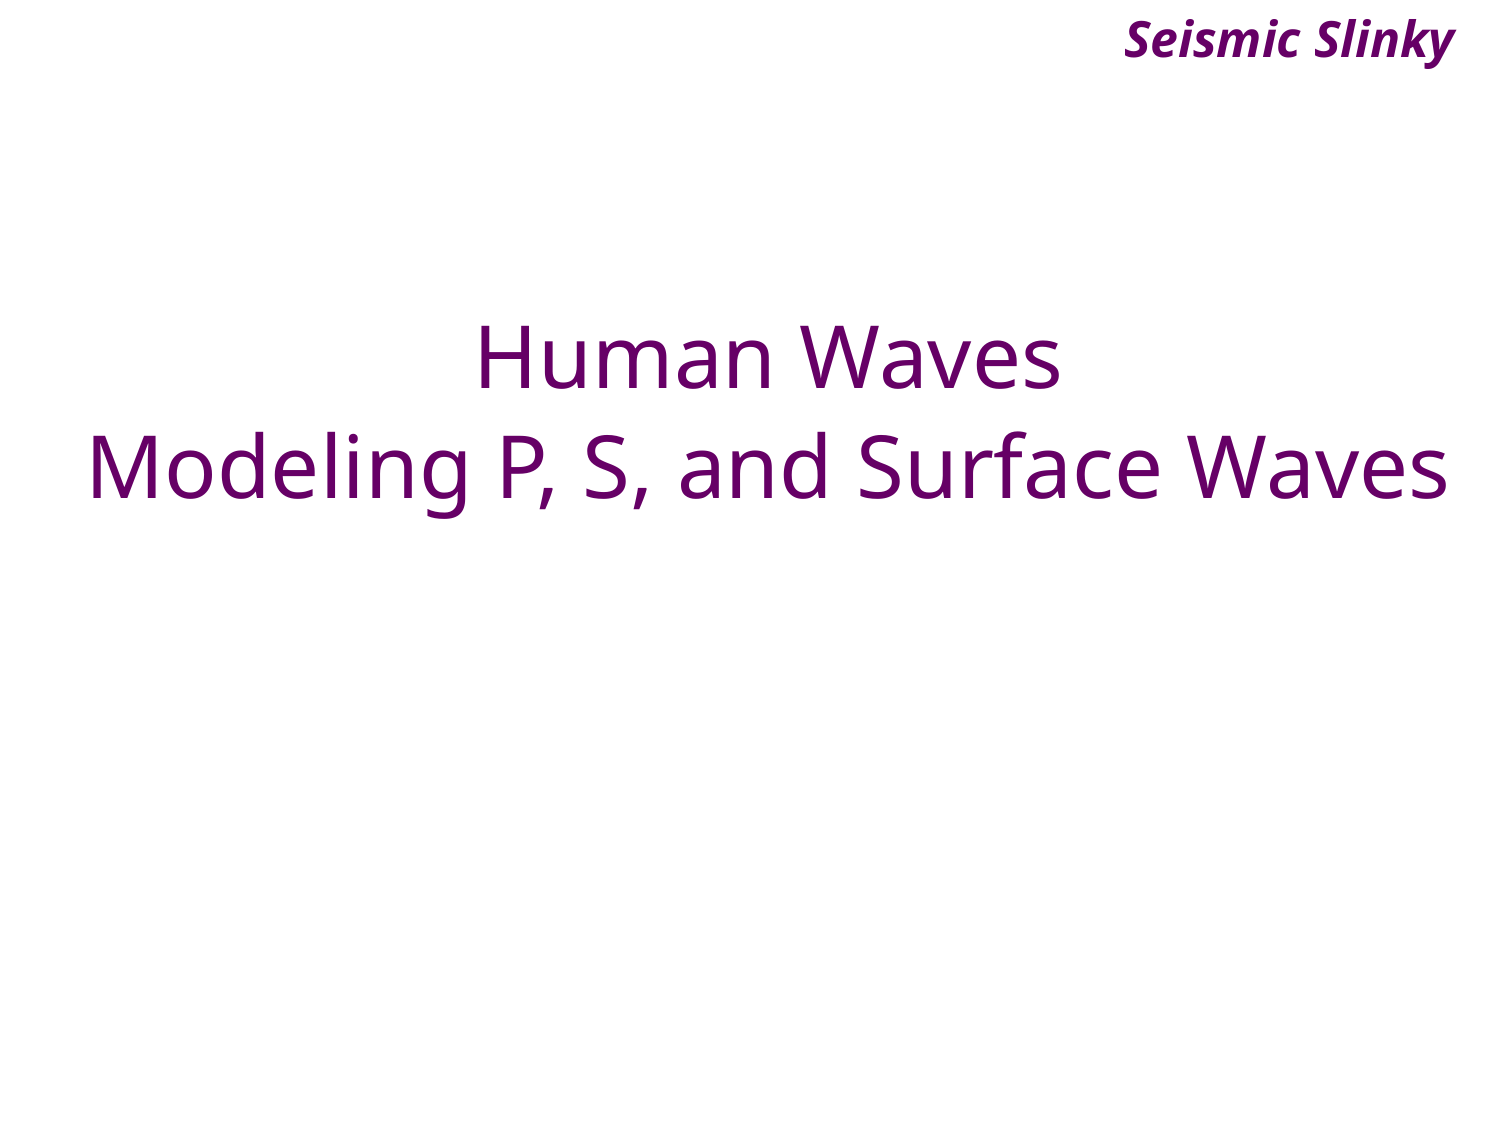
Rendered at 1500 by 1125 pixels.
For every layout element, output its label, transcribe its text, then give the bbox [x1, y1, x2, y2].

title Human Waves Modeling P, S, and Surface Waves [62, 287, 1475, 525]
text_box Seismic Slinky [1109, 0, 1500, 73]
